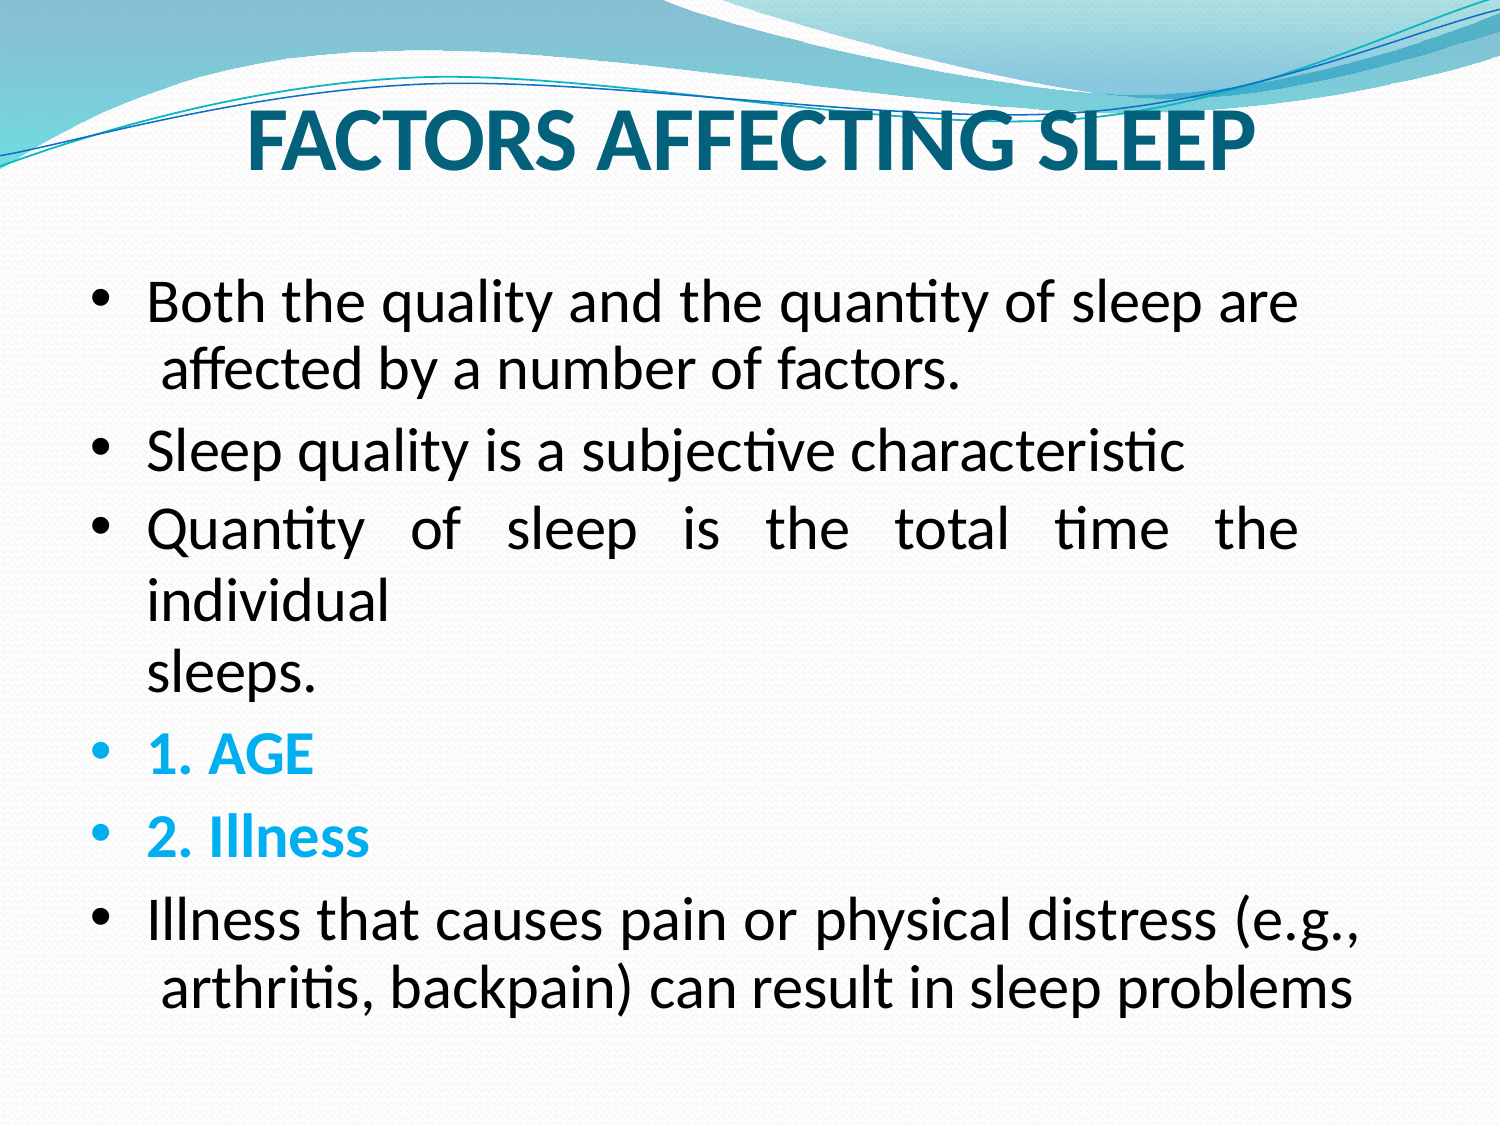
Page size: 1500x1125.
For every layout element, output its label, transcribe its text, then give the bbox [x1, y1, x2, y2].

text_box Both the quality and the quantity of sleep are affected by a number of factors. Sleep quality is a subjective characteristic Quantity of sleep is the total time the individual sleeps. 1. AGE 2. Illness Illness that causes pain or physical distress (e.g., arthritis, backpain) can result in sleep problems [87, 256, 1362, 1021]
title FACTORS AFFECTING SLEEP [244, 0, 1400, 189]
